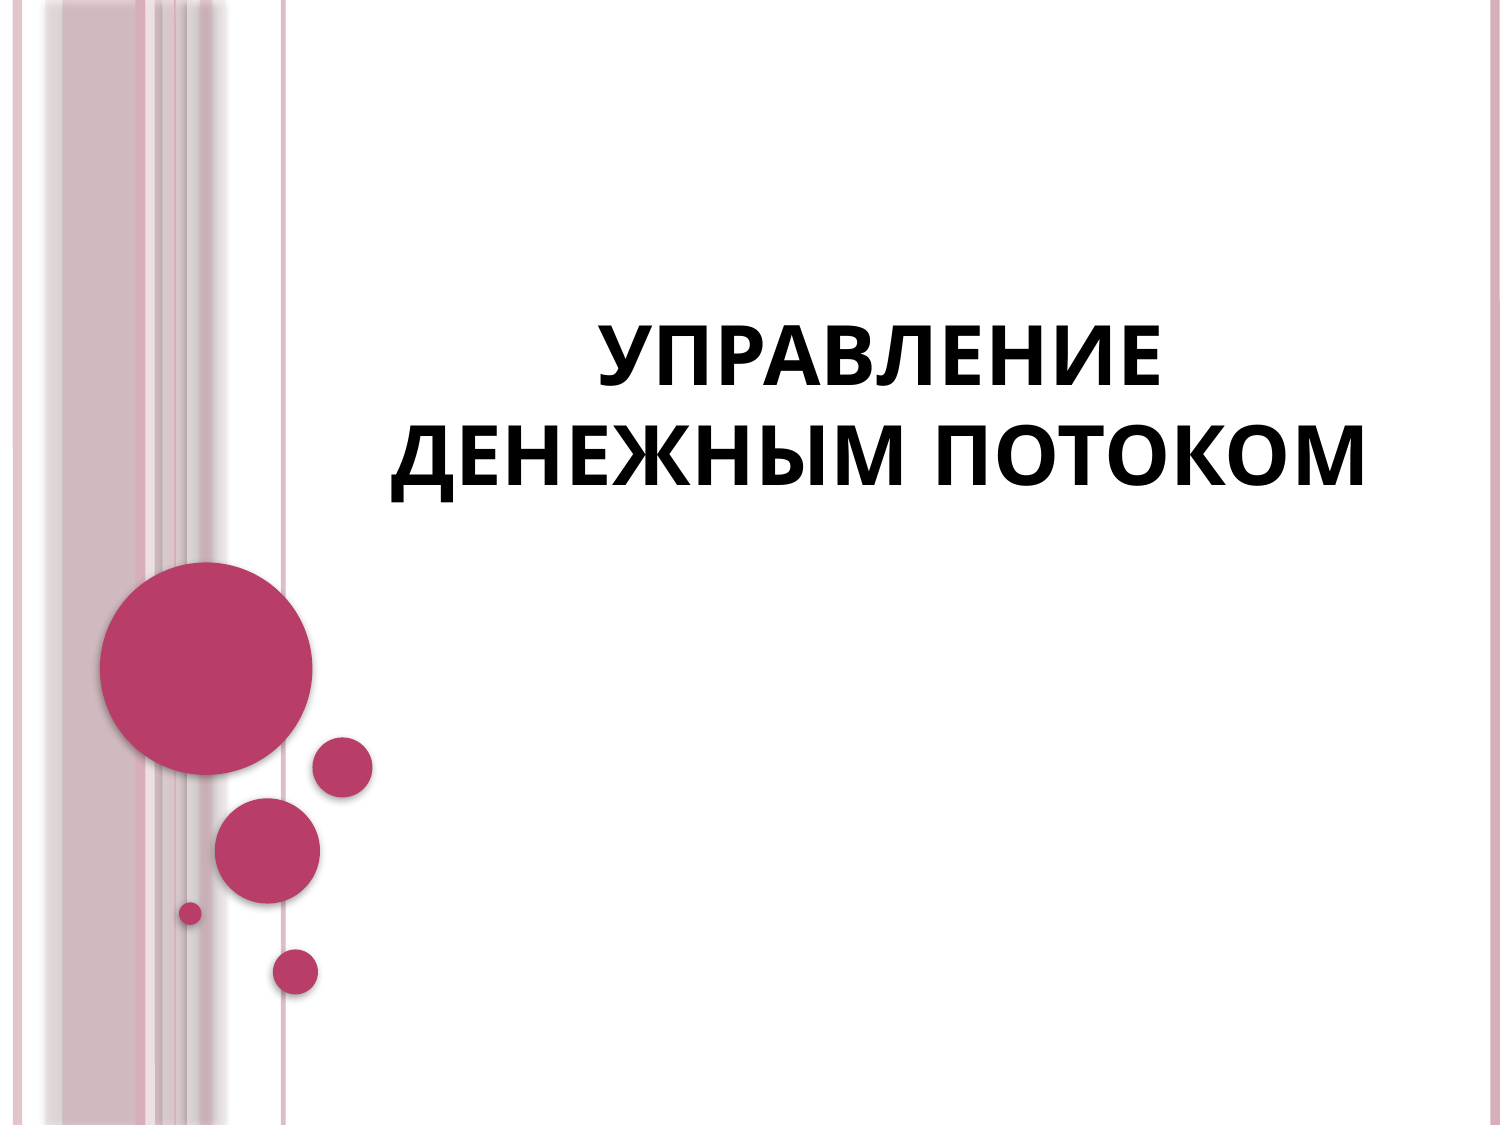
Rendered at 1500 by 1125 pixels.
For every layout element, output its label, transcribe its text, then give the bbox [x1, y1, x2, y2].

title Управление денежным потоком [375, 199, 1388, 510]
